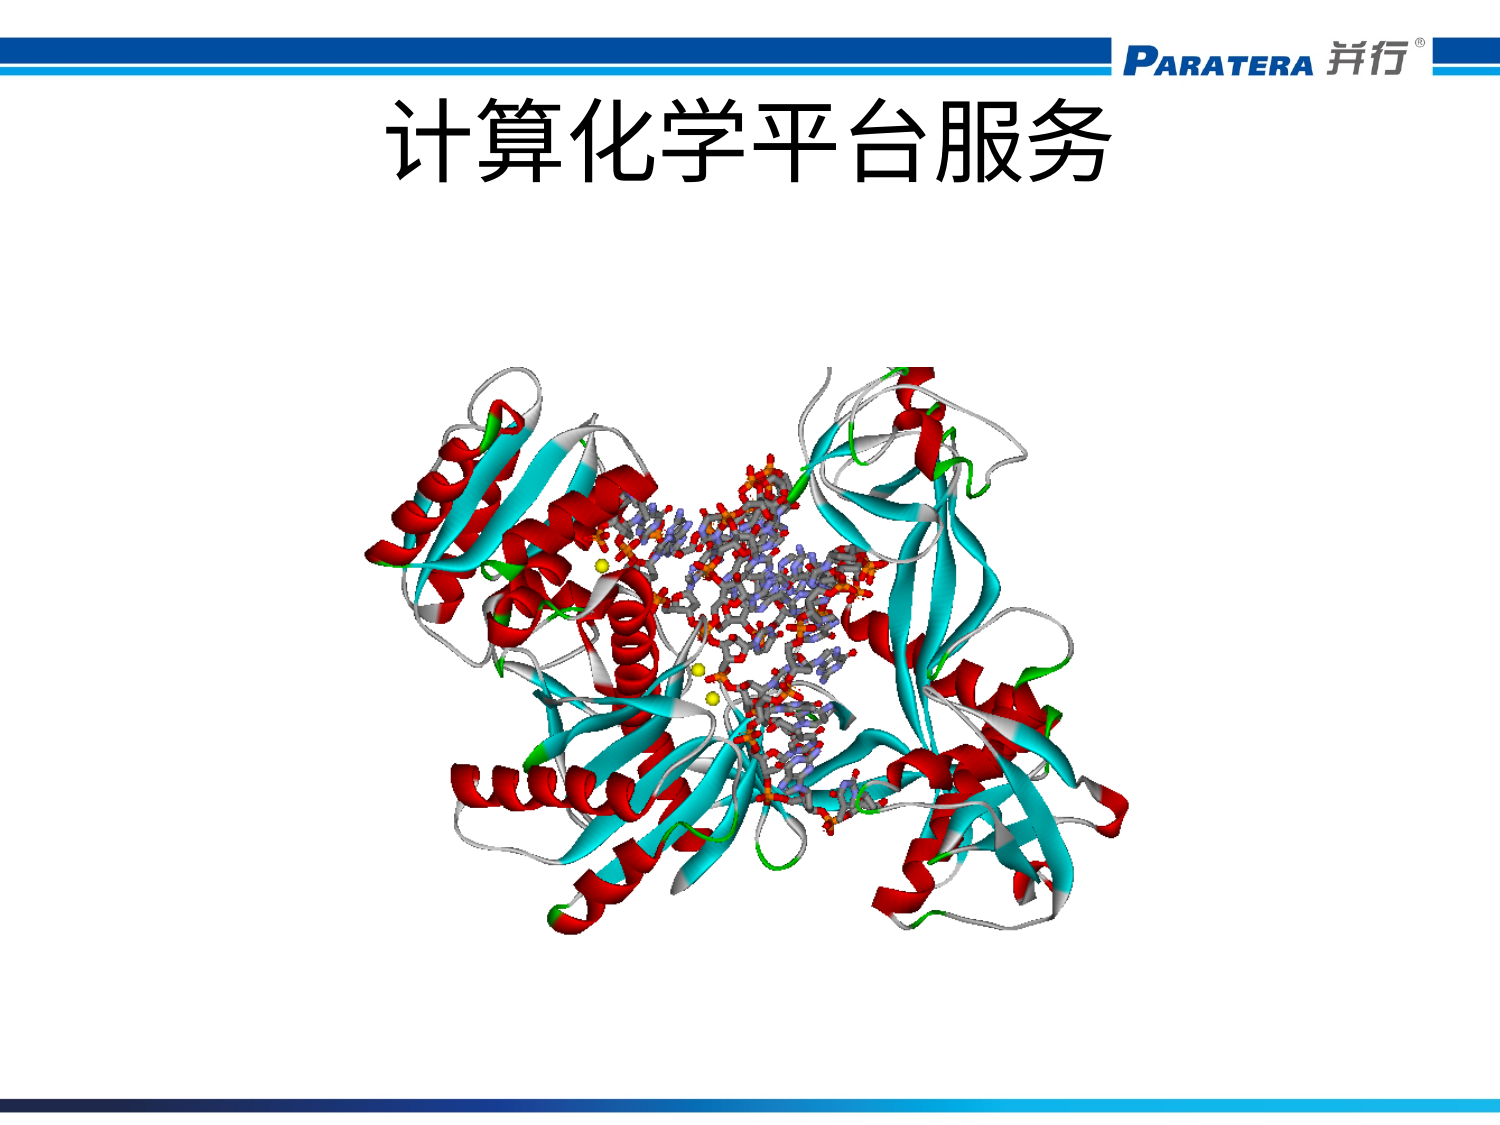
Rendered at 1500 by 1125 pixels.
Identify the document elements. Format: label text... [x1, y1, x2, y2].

picture [0, 0, 1500, 1125]
title 计算化学平台服务 [75, 45, 1425, 233]
